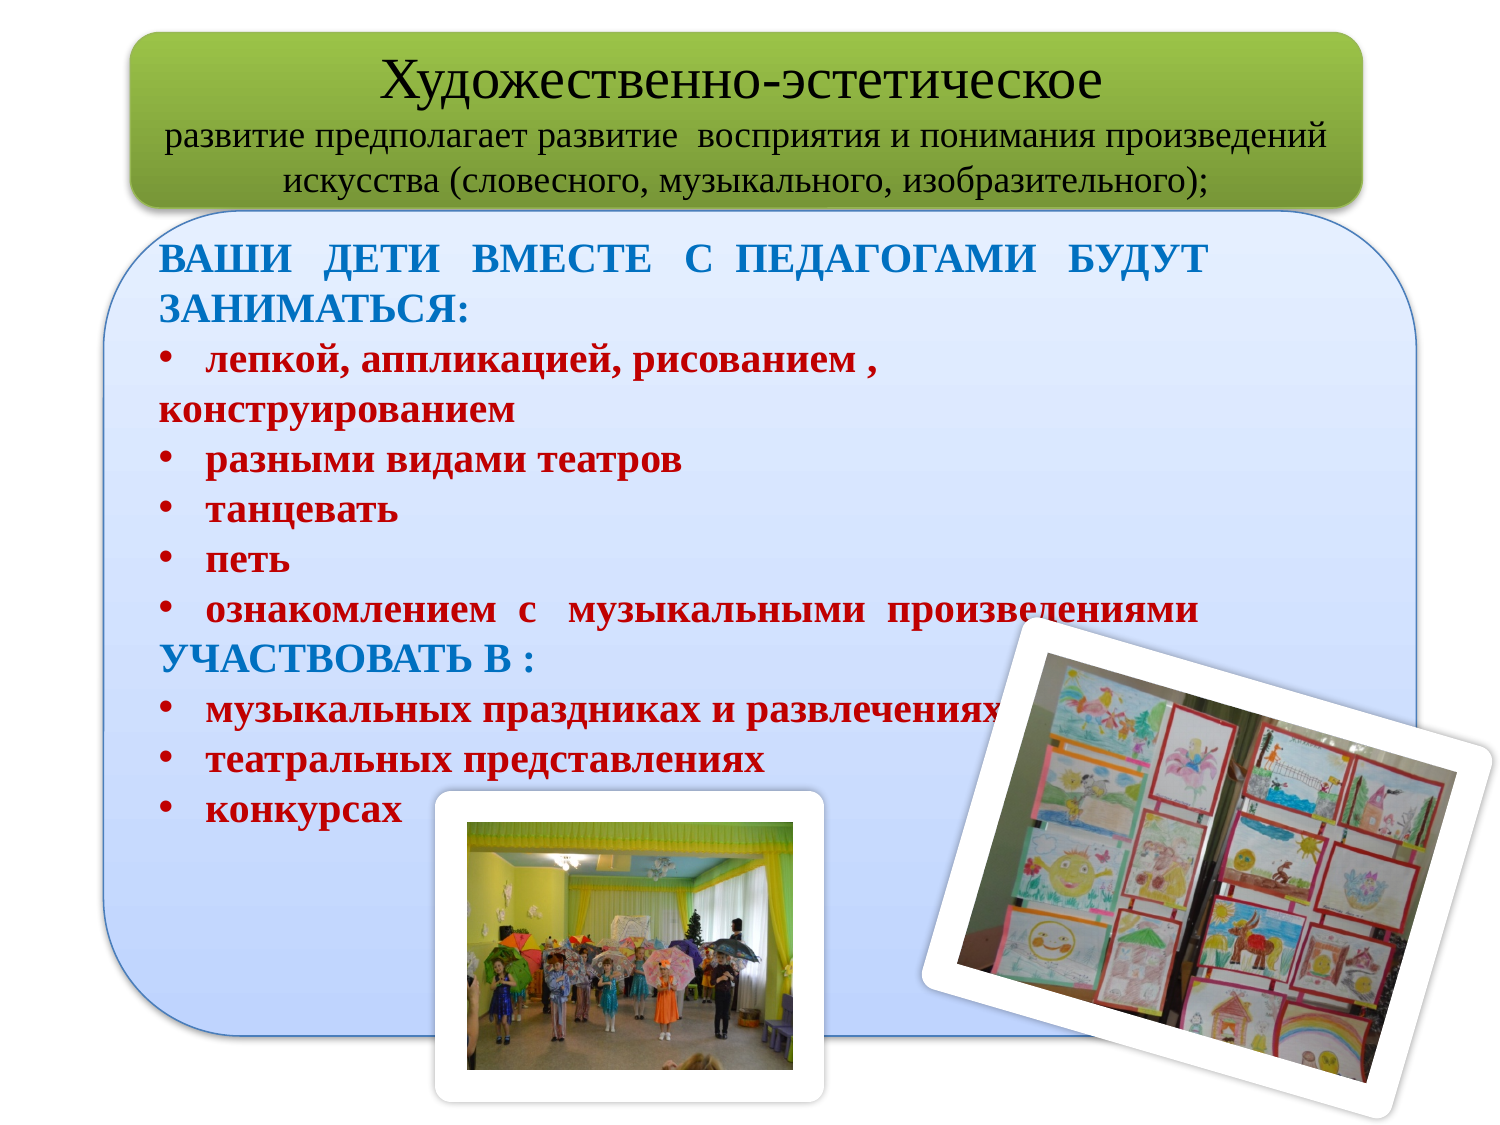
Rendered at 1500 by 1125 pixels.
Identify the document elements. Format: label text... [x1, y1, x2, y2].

text_box Художественно-эстетическое развитие предполагает развитие восприятия и понимания произведений искусства (словесного, музыкального, изобразительного); [129, 31, 1364, 209]
picture [958, 653, 1456, 1082]
text_box ВАШИ ДЕТИ ВМЕСТЕ С ПЕДАГОГАМИ БУДУТ ЗАНИМАТЬСЯ: лепкой, аппликацией, рисованием , конструированием разными видами театров танцевать петь ознакомлением с музыкальными произведениями УЧАСТВОВАТЬ В : музыкальных праздниках и развлечениях театральных представлениях конкурсах [102, 210, 1418, 1037]
picture [466, 822, 794, 1071]
